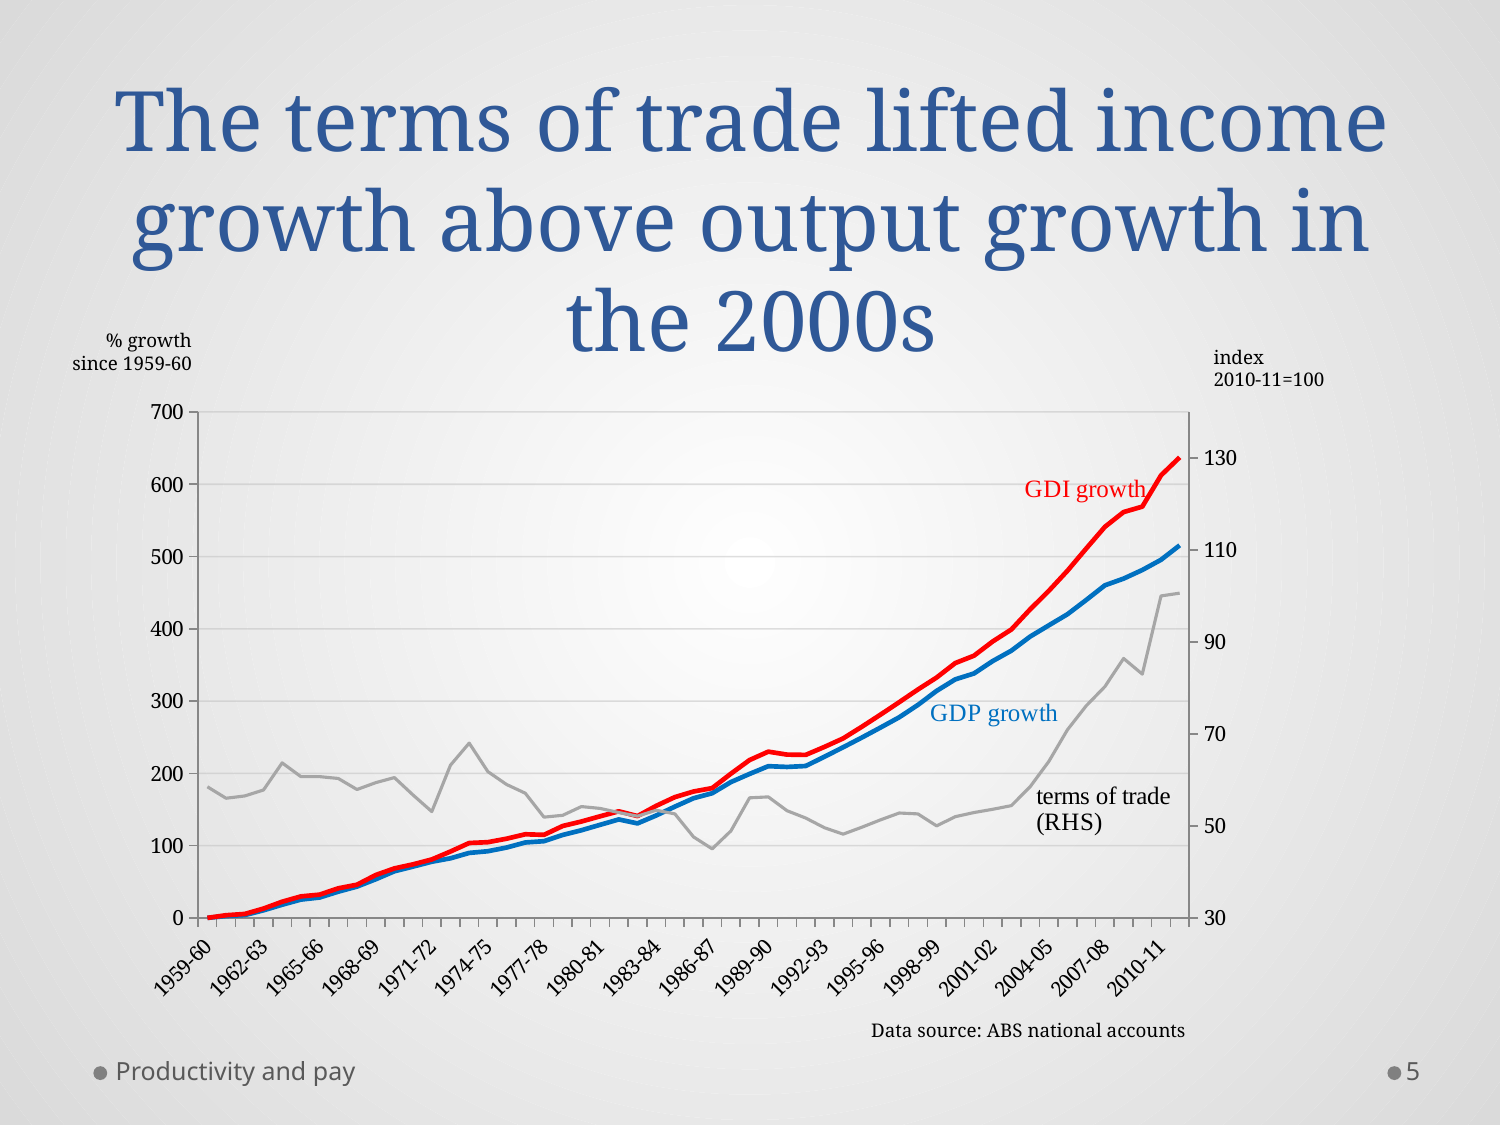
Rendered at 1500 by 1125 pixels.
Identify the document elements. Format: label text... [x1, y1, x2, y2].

title The terms of trade lifted income growth above output growth in the 2000s [76, 30, 1427, 377]
text_box index 2010-11=100 [1198, 338, 1353, 398]
text_box % growth since 1959-60 [41, 321, 207, 382]
footer Productivity and pay [108, 1042, 576, 1103]
text_box Data source: ABS national accounts [856, 1011, 1276, 1049]
slide_number 5 [1401, 1042, 1494, 1103]
chart [123, 385, 1260, 1017]
